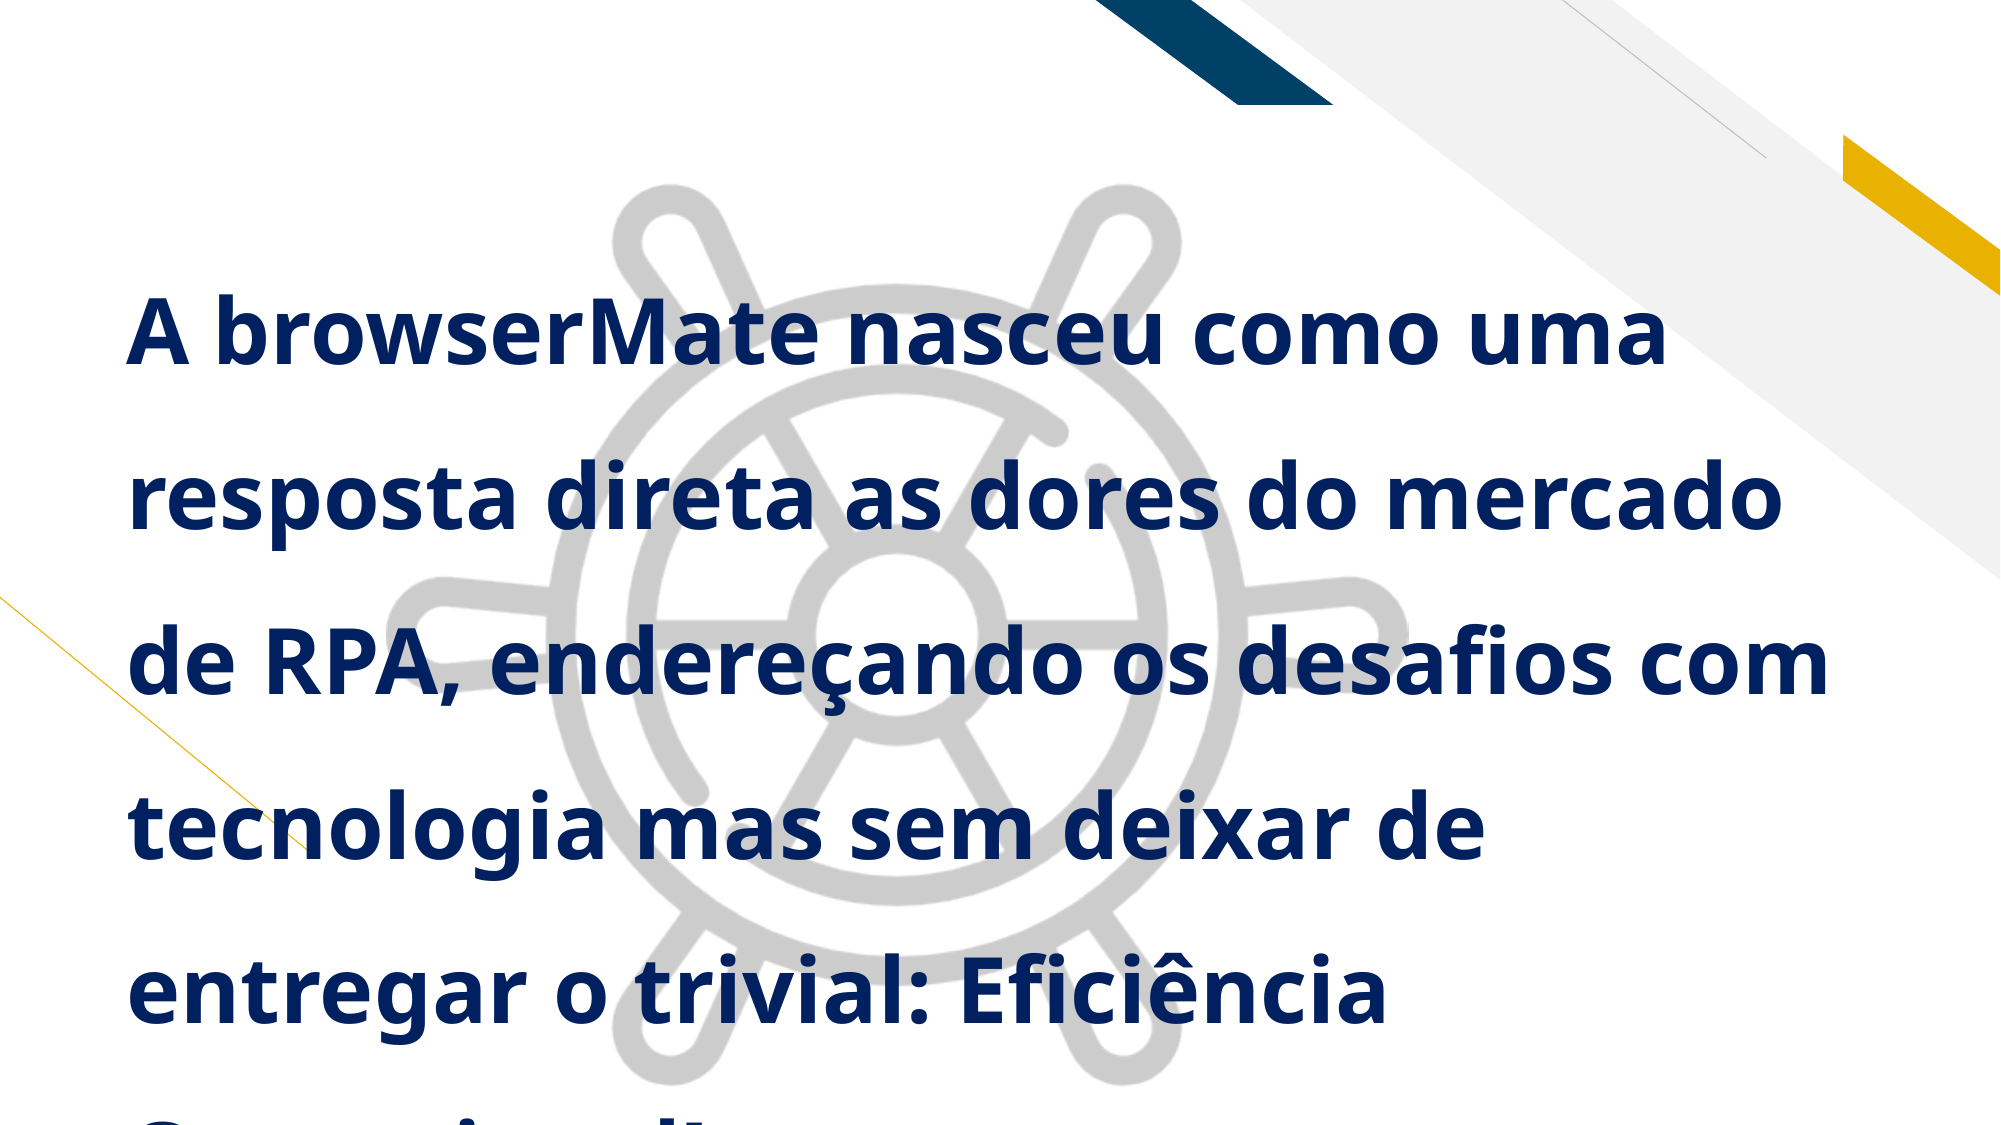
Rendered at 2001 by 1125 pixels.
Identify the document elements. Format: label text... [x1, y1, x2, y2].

text_box A browserMate nasceu como uma resposta direta as dores do mercado de RPA, endereçando os desafios com tecnologia mas sem deixar de entregar o trivial: Eficiência Operacional! [1409, 217, 1839, 908]
text_box A browserMate nasceu como uma resposta direta as dores do mercado de RPA, endereçando os desafios com tecnologia mas sem deixar de entregar o trivial: Eficiência Operacional! [126, 217, 386, 908]
picture [386, 124, 1409, 1125]
